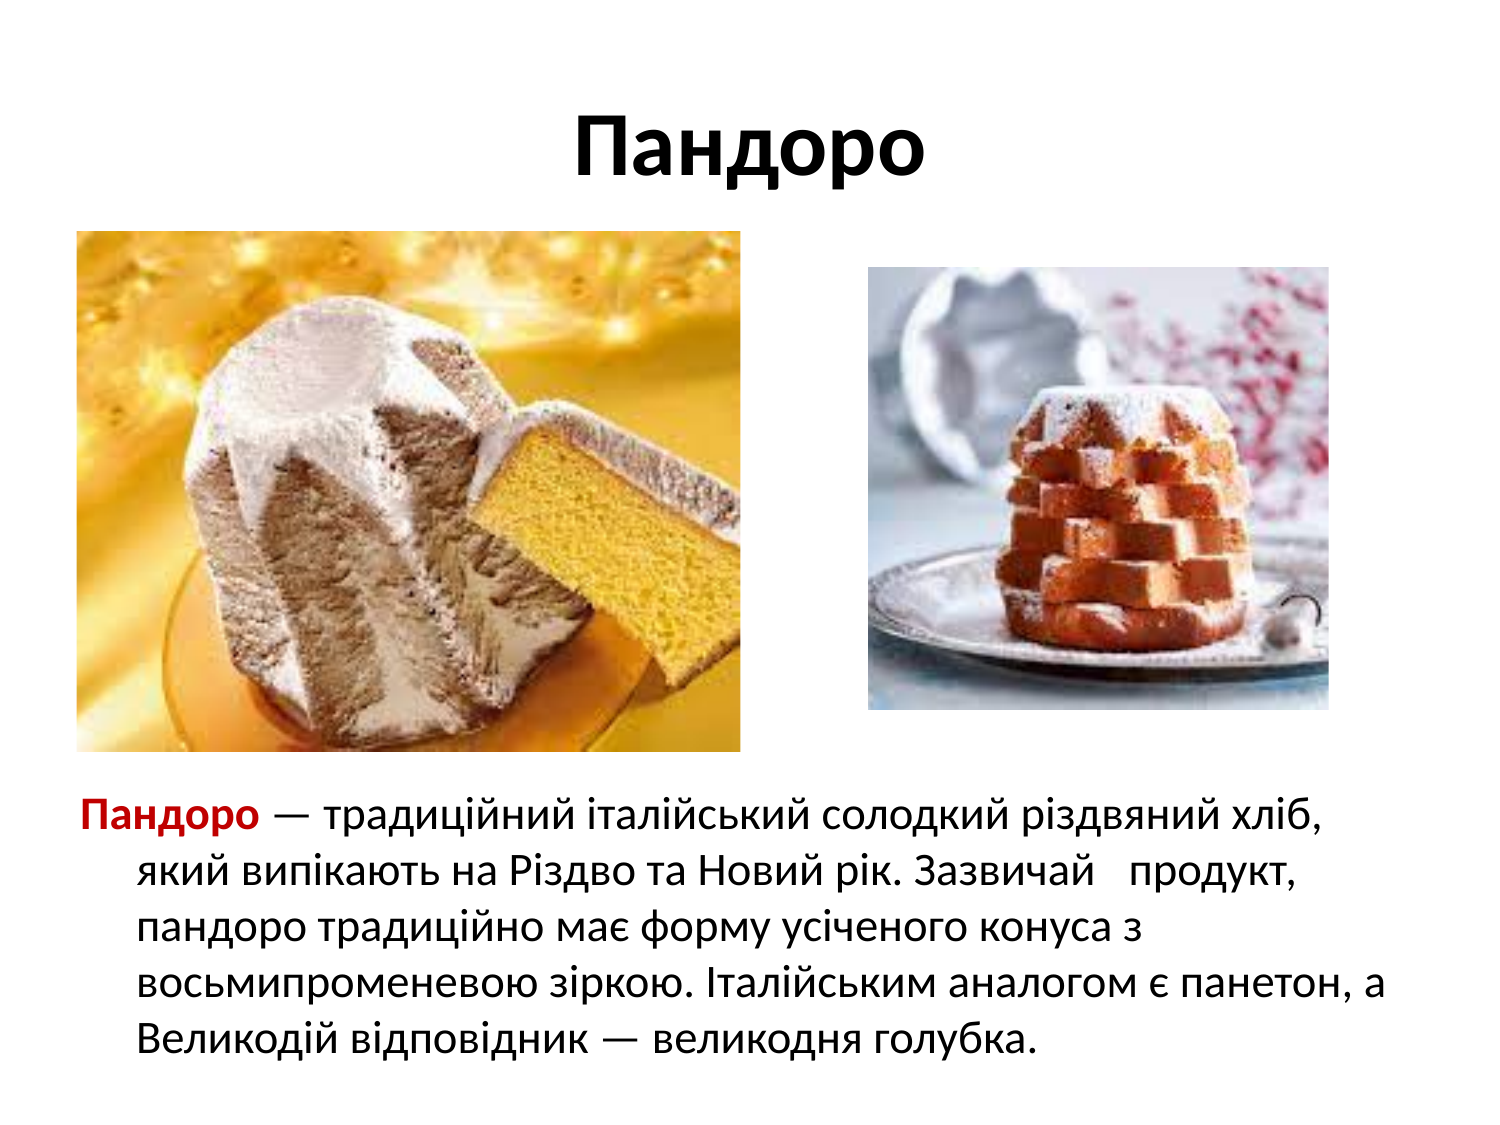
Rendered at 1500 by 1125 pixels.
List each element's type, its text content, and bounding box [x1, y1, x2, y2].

title Пандоро [75, 45, 1425, 233]
list Пандоро — традиційний італійський солодкий різдвяний хліб, який випікають на Різдво та Новий рік. Зазвичай продукт, пандоро традиційно має форму усіченого конуса з восьмипроменевою зіркою. Італійським аналогом є панетон, а Великодій відповідник — великодня голубка. [64, 775, 1425, 1071]
picture [76, 231, 741, 753]
picture [867, 266, 1330, 710]
